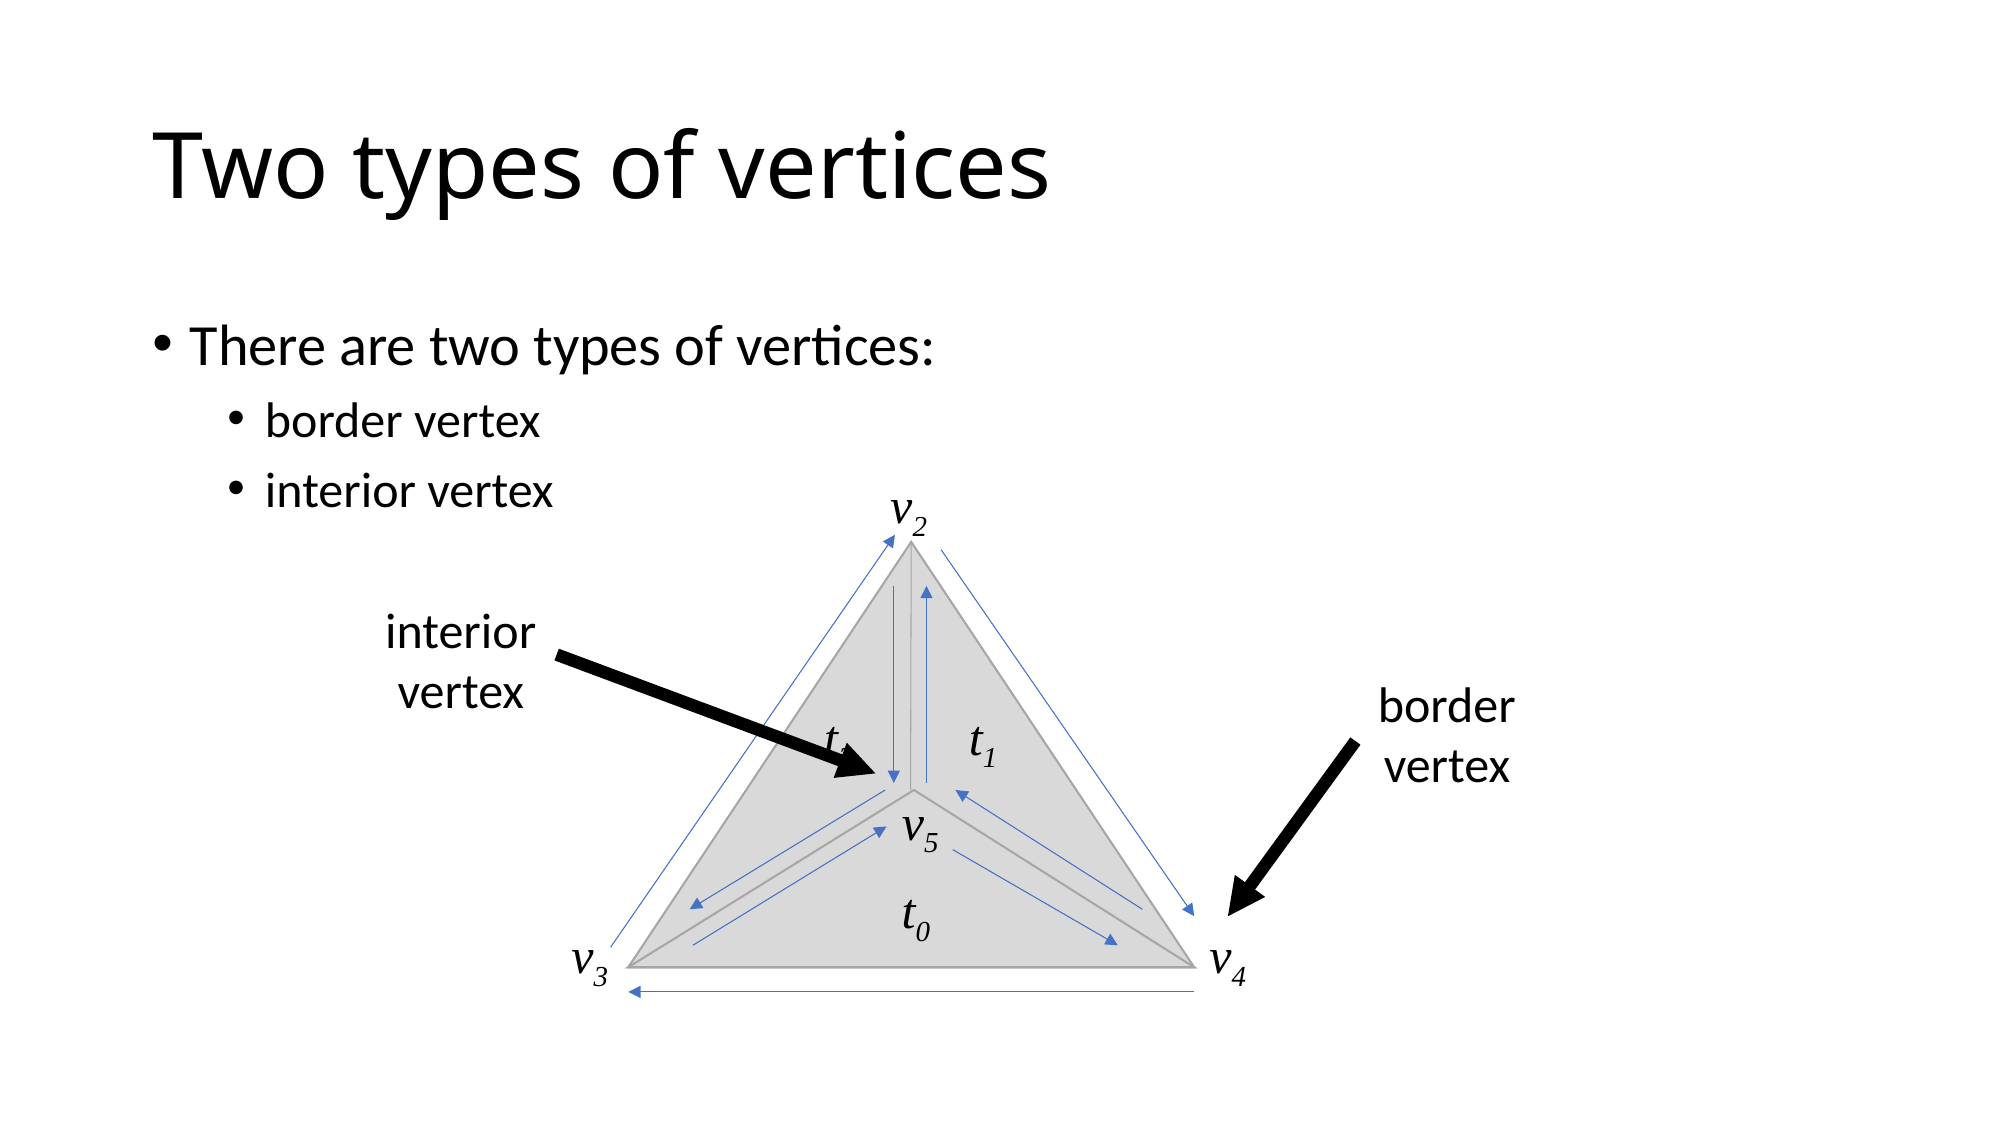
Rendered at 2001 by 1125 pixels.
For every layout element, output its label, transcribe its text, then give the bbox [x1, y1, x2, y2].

text_box border vertex [1362, 664, 1531, 800]
text_box interior vertex [370, 591, 552, 727]
title Two types of vertices [137, 59, 1863, 278]
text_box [556, 466, 1264, 993]
list There are two types of vertices: border vertex interior vertex [137, 299, 1863, 1014]
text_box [1227, 740, 1356, 917]
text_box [556, 654, 876, 774]
